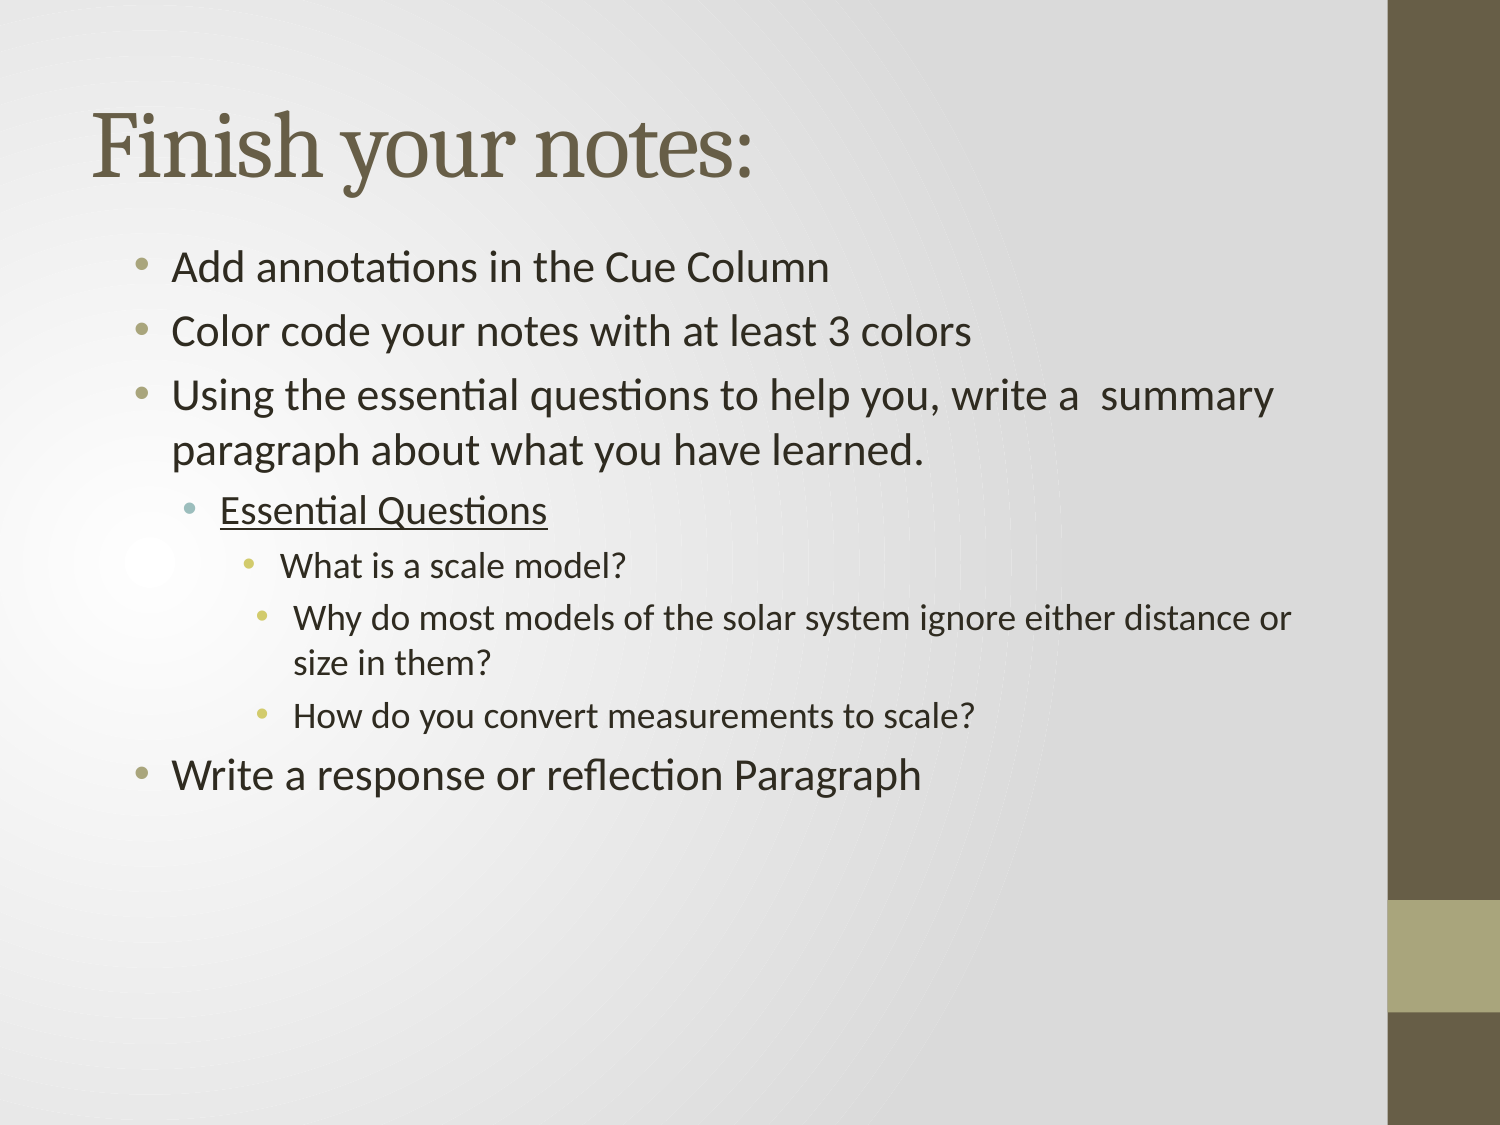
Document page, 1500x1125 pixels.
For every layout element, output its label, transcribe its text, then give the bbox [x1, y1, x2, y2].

list Add annotations in the Cue Column Color code your notes with at least 3 colors Using the essential questions to help you, write a summary paragraph about what you have learned. Essential Questions What is a scale model? Why do most models of the solar system ignore either distance or size in them? How do you convert measurements to scale? Write a response or reflection Paragraph [99, 229, 1362, 972]
title Finish your notes: [75, 45, 1325, 233]
